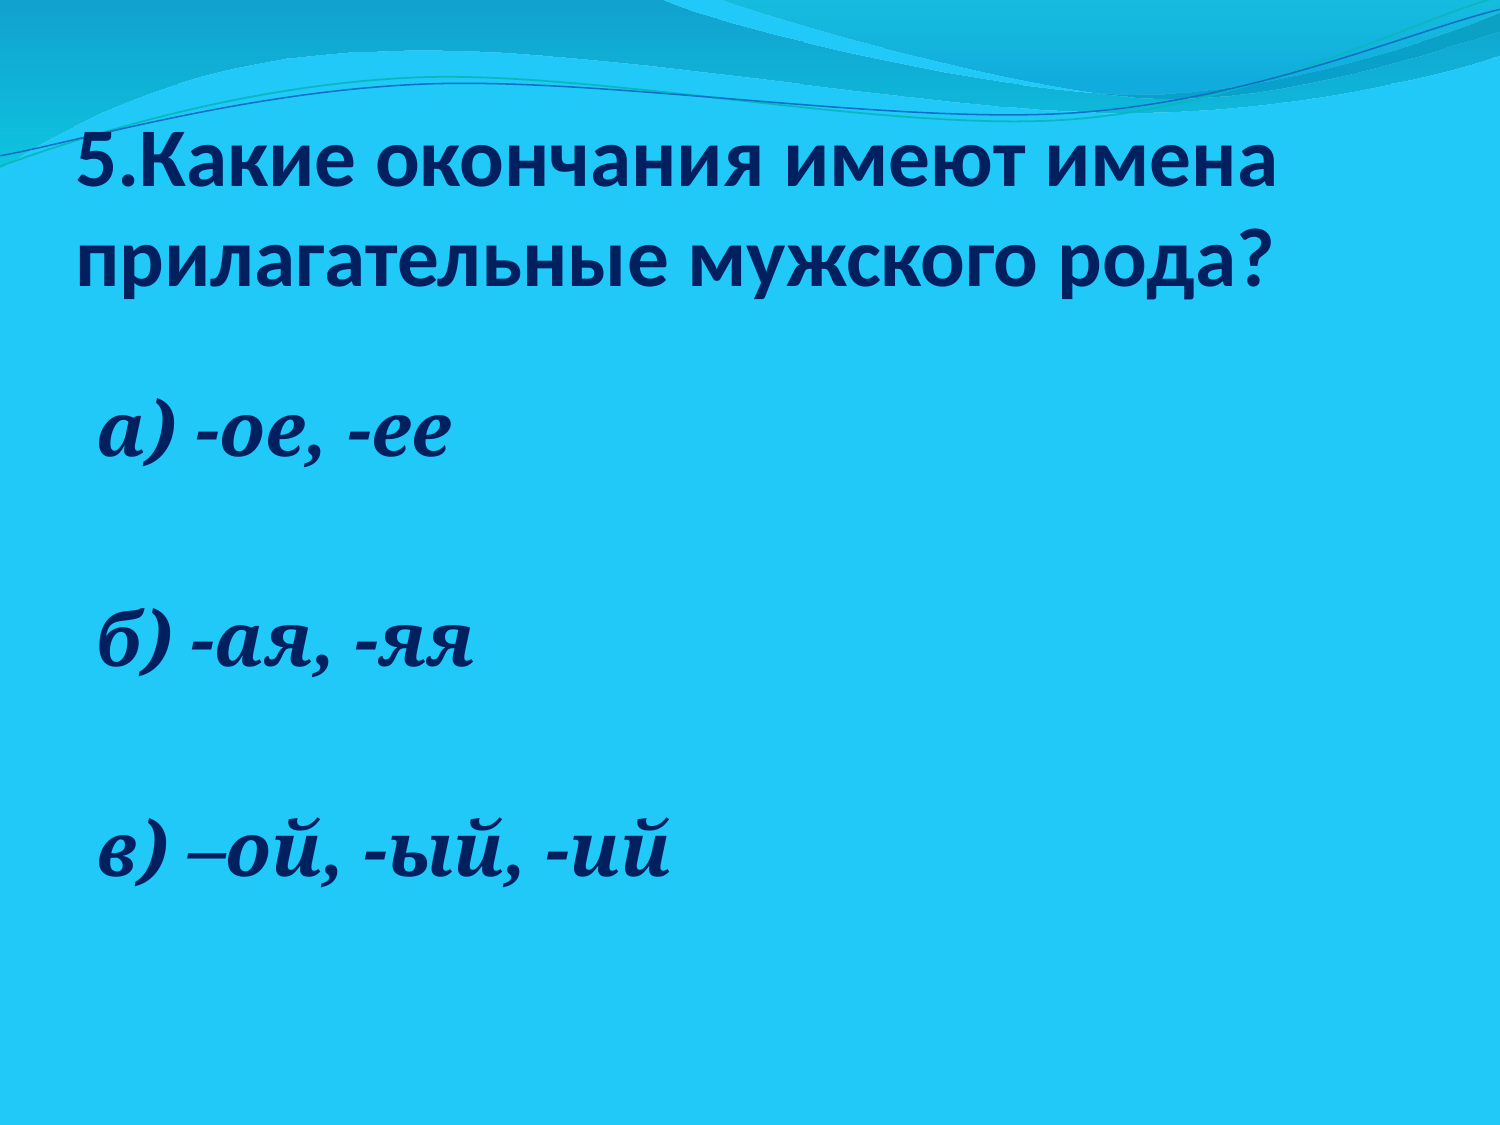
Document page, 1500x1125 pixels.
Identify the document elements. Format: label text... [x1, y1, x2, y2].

title 5.Какие окончания имеют имена прилагательные мужского рода? [75, 115, 1425, 303]
list а) -ое, -ее б) -ая, -яя в) –ой, -ый, -ий [82, 269, 1432, 1012]
